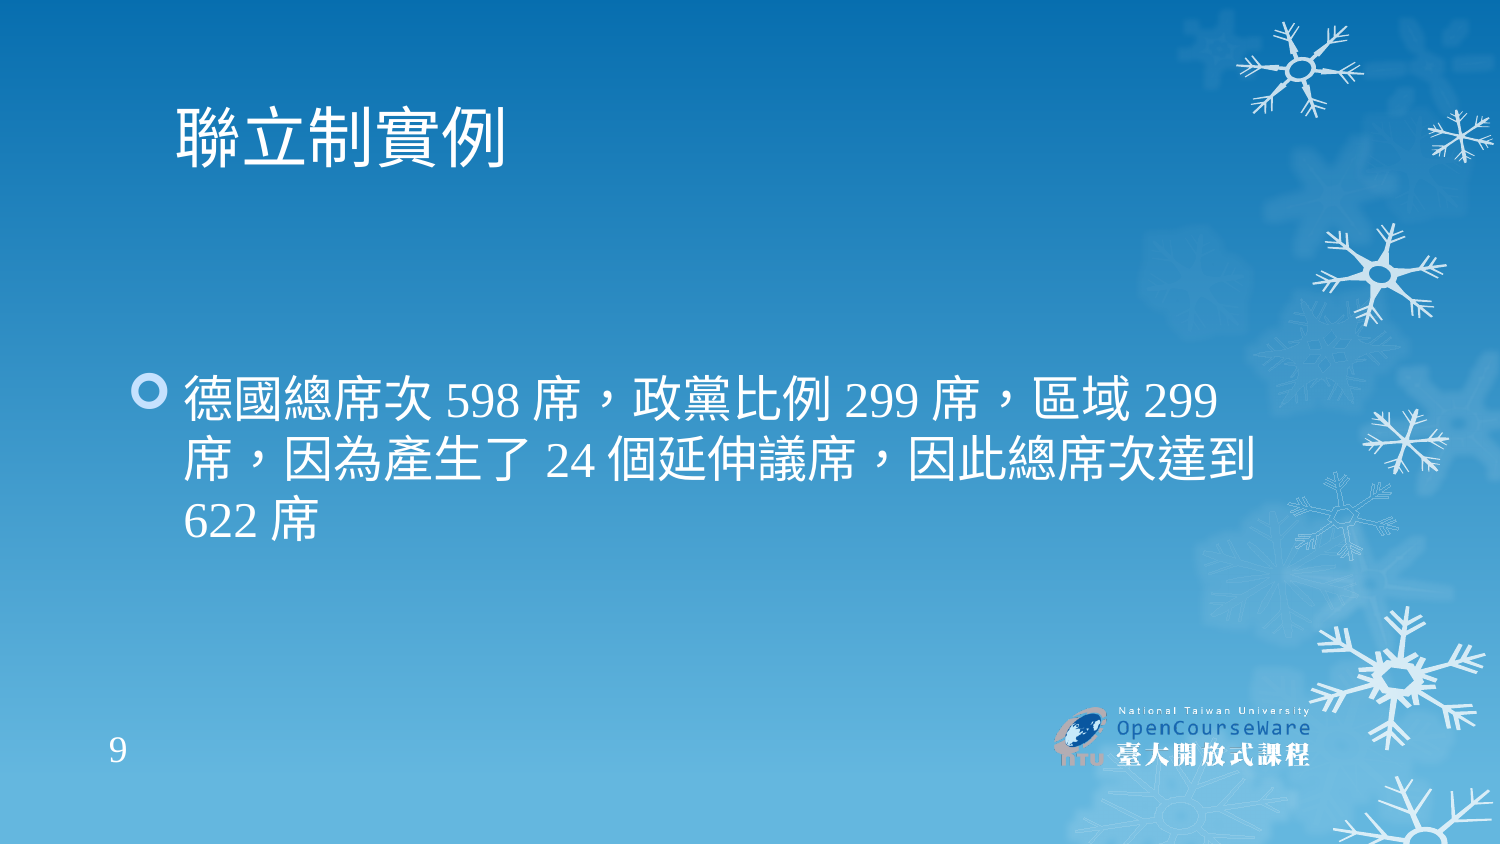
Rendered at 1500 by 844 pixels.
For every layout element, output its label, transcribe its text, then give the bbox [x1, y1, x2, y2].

picture [1033, 693, 1330, 781]
slide_number 9 [93, 732, 194, 778]
list 德國總席次598席，政黨比例299席，區域299席，因為產生了24個延伸議席，因此總席次達到622席 [112, 303, 1282, 611]
title 聯立制實例 [159, 79, 1329, 193]
